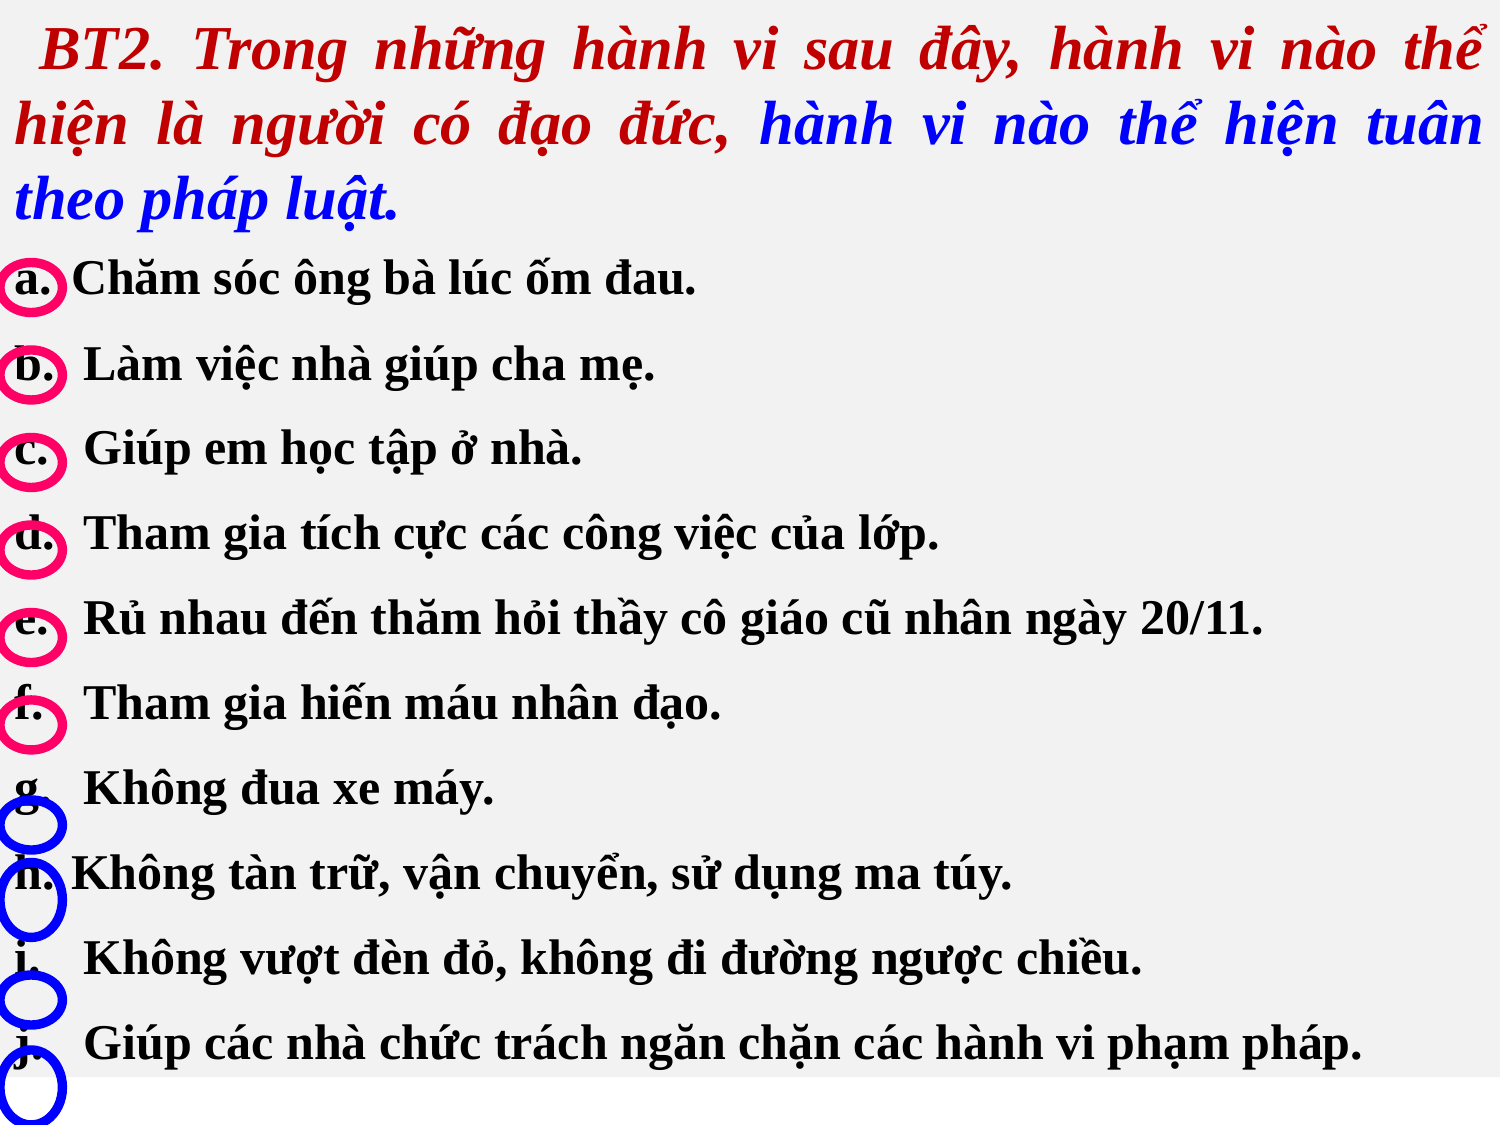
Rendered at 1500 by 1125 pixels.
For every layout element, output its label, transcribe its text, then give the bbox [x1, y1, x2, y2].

text_box [0, 1049, 63, 1125]
text_box [0, 612, 63, 663]
text_box [0, 349, 63, 400]
text_box Chăm sóc ông bà lúc ốm đau. Làm việc nhà giúp cha mẹ. Giúp em học tập ở nhà. Tham gia tích cực các công việc của lớp. Rủ nhau đến thăm hỏi thầy cô giáo cũ nhân ngày 20/11. Tham gia hiến máu nhân đạo. Không đua xe máy. Không tàn trữ, vận chuyển, sử dụng ma túy. Không vượt đèn đỏ, không đi đường ngược chiều. Giúp các nhà chức trách ngăn chặn các hành vi phạm pháp. [0, 237, 1500, 1078]
text_box [0, 862, 63, 938]
text_box [0, 799, 63, 851]
text_box [0, 699, 63, 750]
text_box [0, 525, 63, 576]
text_box BT2. Trong những hành vi sau đây, hành vi nào thể hiện là người có đạo đức, hành vi nào thể hiện tuân theo pháp luật. [0, 0, 1500, 237]
text_box [0, 437, 63, 488]
text_box [0, 262, 63, 313]
text_box [0, 975, 63, 1026]
